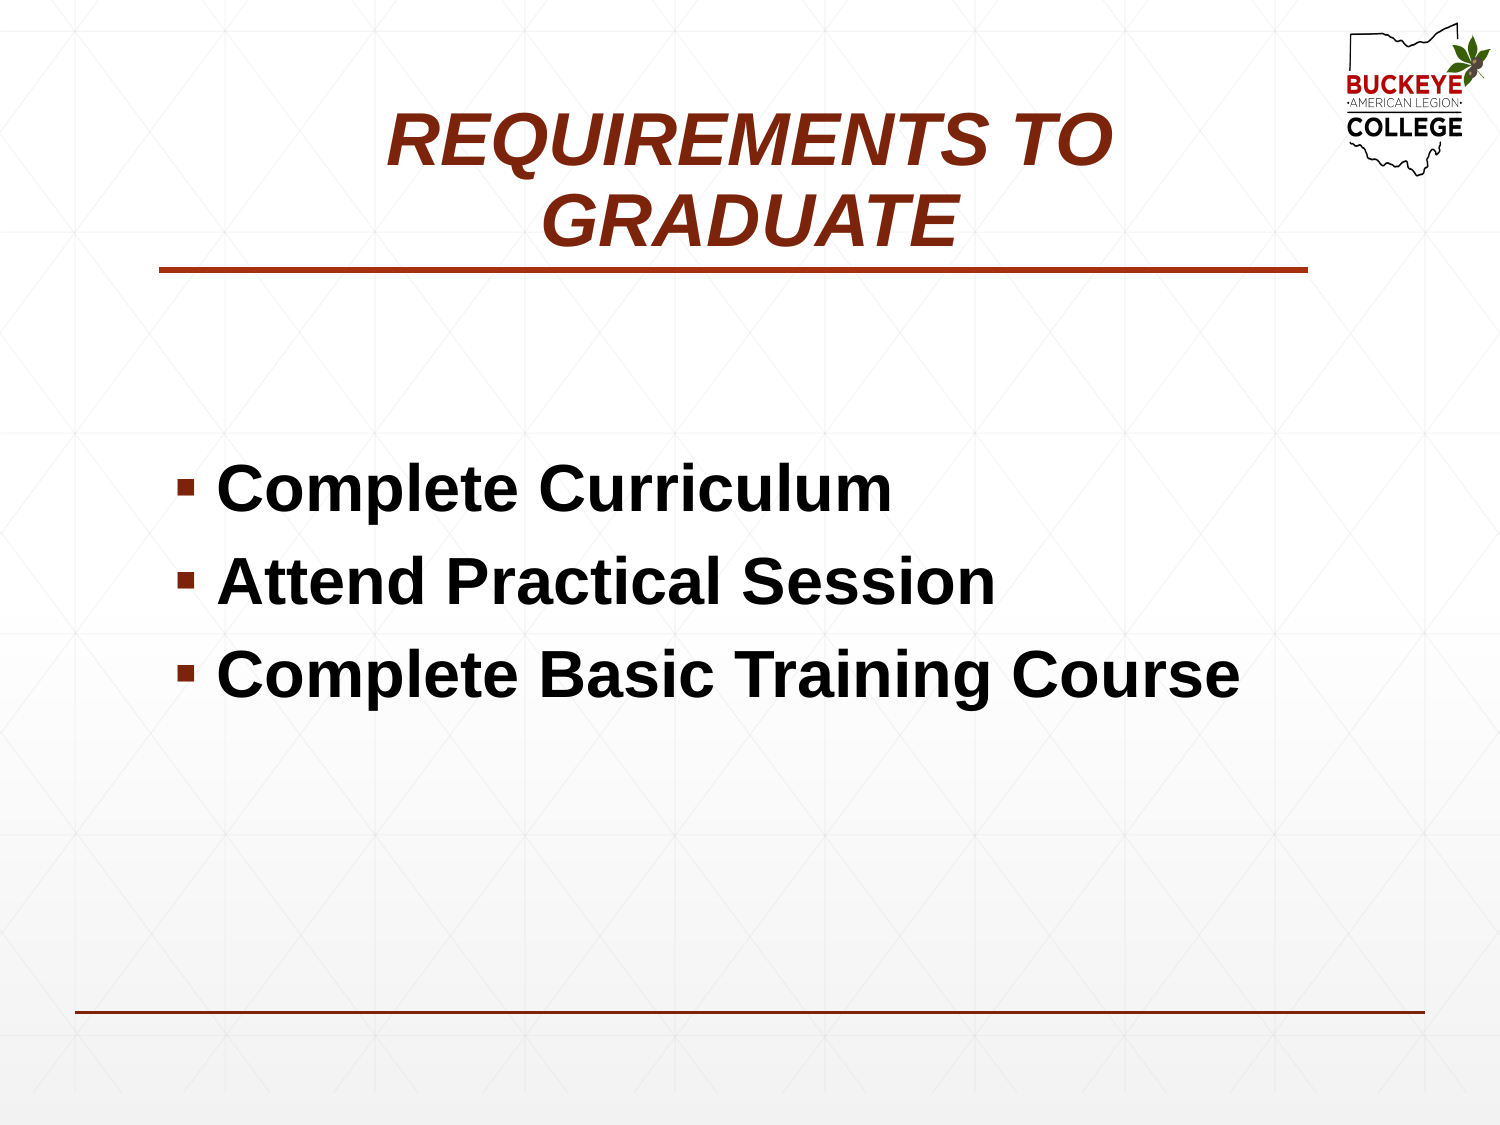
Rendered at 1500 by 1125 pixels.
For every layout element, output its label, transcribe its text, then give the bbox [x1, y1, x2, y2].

list Complete Curriculum Attend Practical Session Complete Basic Training Course [159, 324, 1341, 950]
title REQUIREMENTS TO GRADUATE [159, 82, 1341, 271]
picture [1336, 17, 1492, 182]
